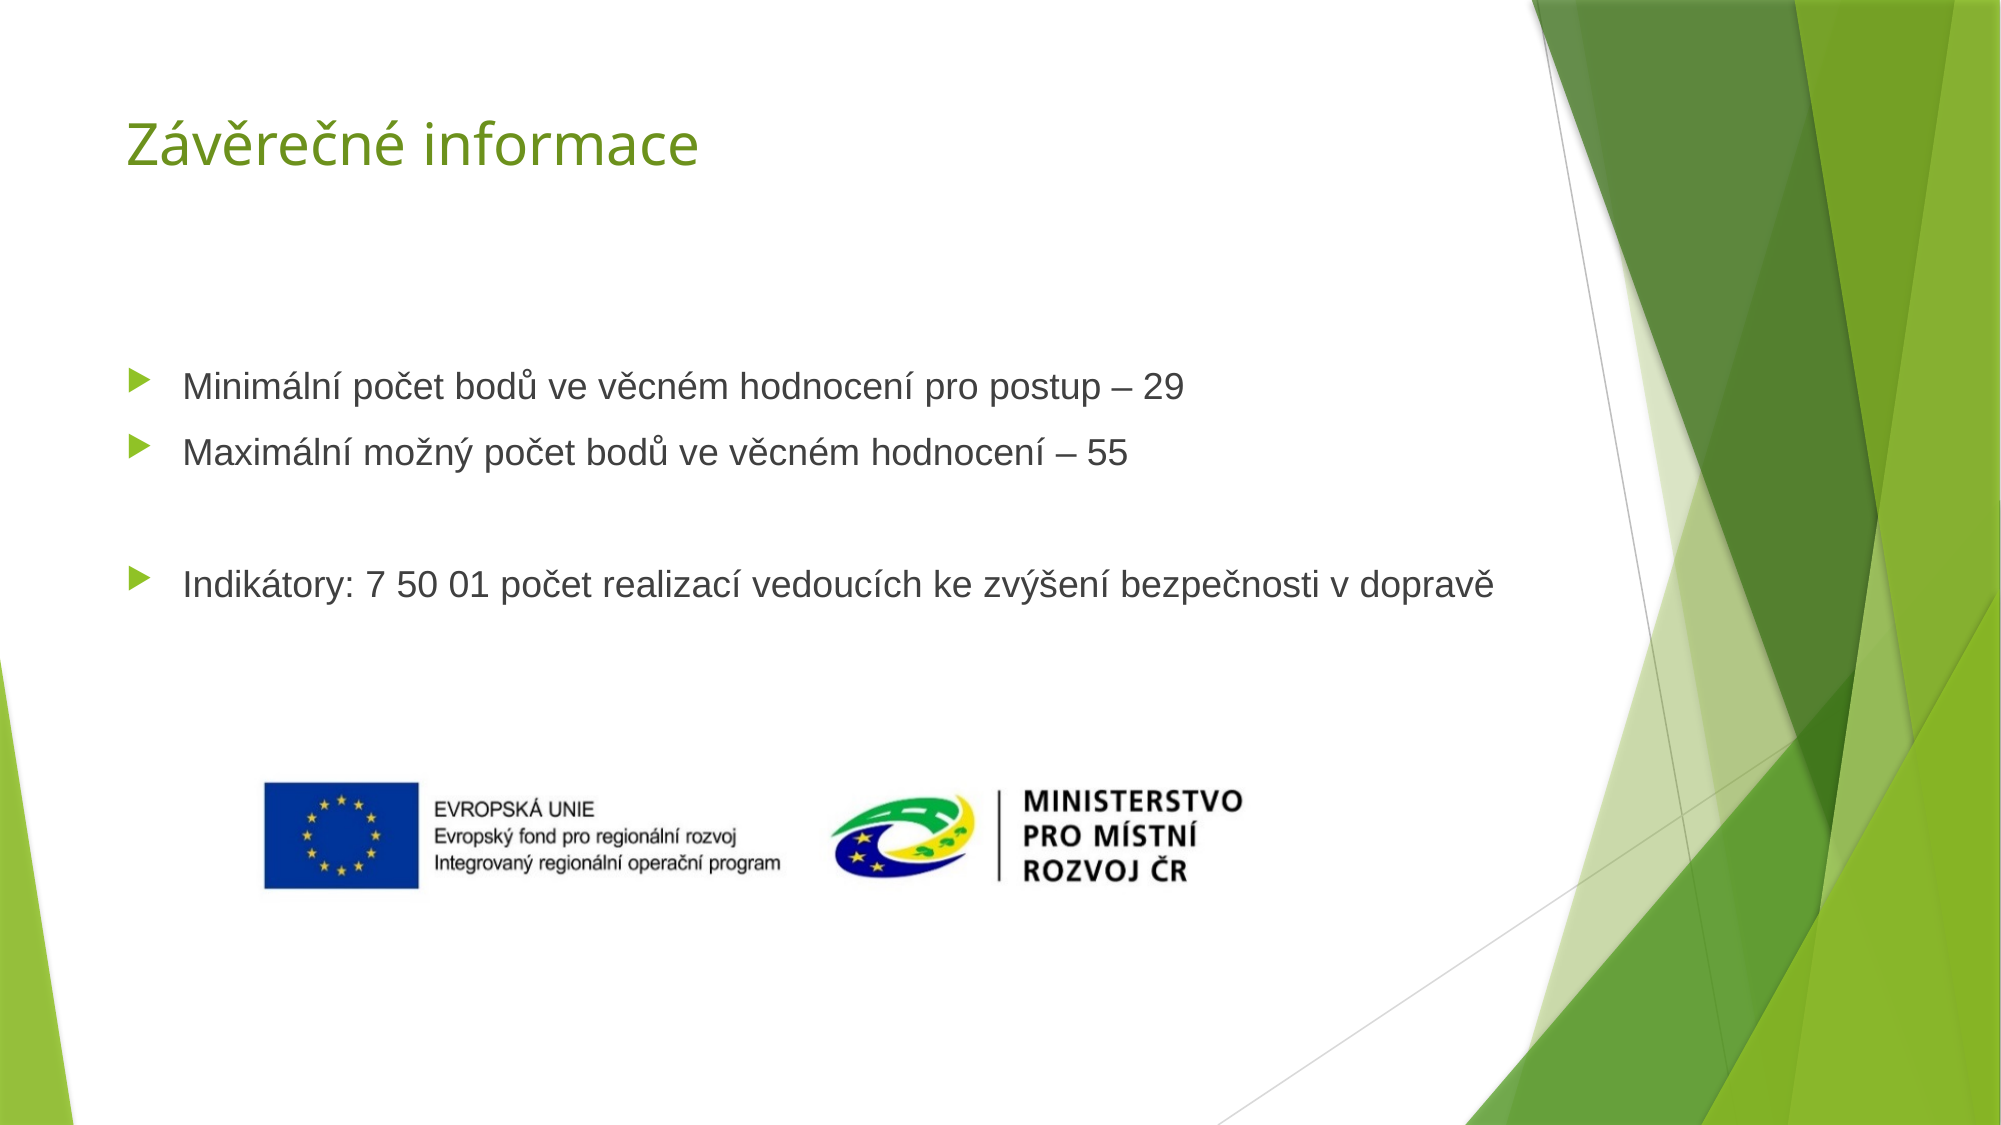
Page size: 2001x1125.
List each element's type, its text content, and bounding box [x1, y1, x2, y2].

list Minimální počet bodů ve věcném hodnocení pro postup – 29 Maximální možný počet bodů ve věcném hodnocení – 55 Indikátory: 7 50 01 počet realizací vedoucích ke zvýšení bezpečnosti v dopravě [111, 354, 1522, 992]
title Závěrečné informace [111, 99, 1522, 317]
picture [229, 745, 1276, 924]
